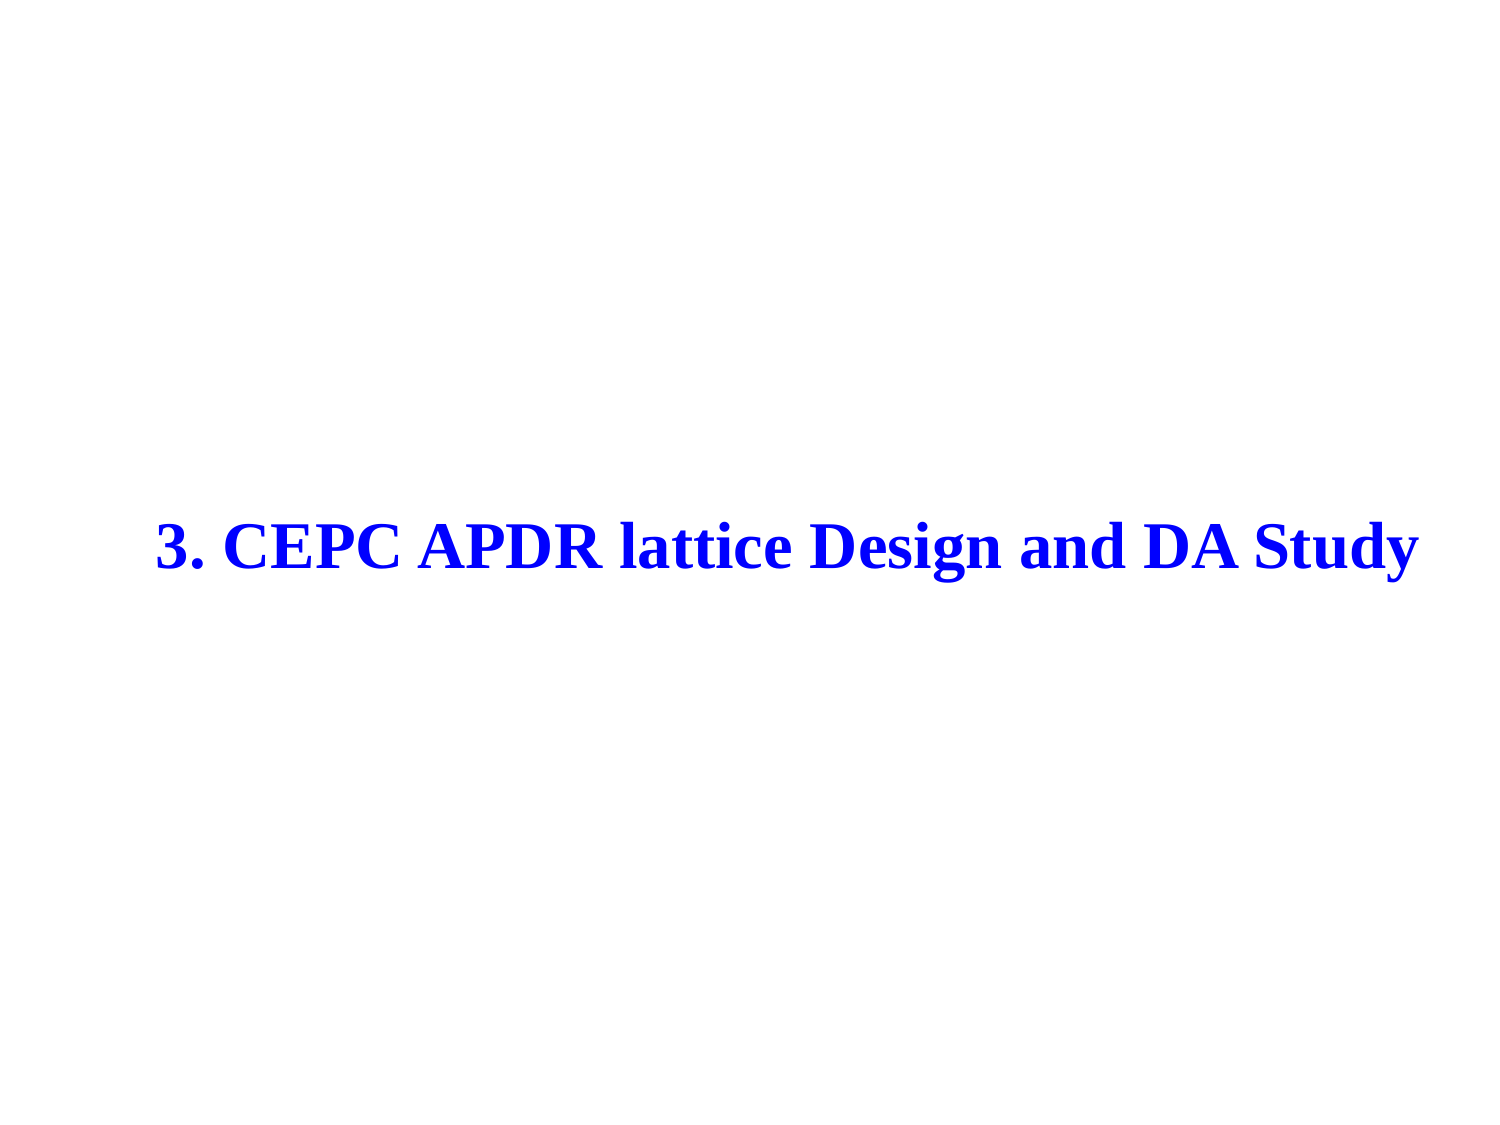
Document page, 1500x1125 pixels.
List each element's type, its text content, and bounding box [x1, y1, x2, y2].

text_box 3. CEPC APDR lattice Design and DA Study [140, 414, 1436, 590]
